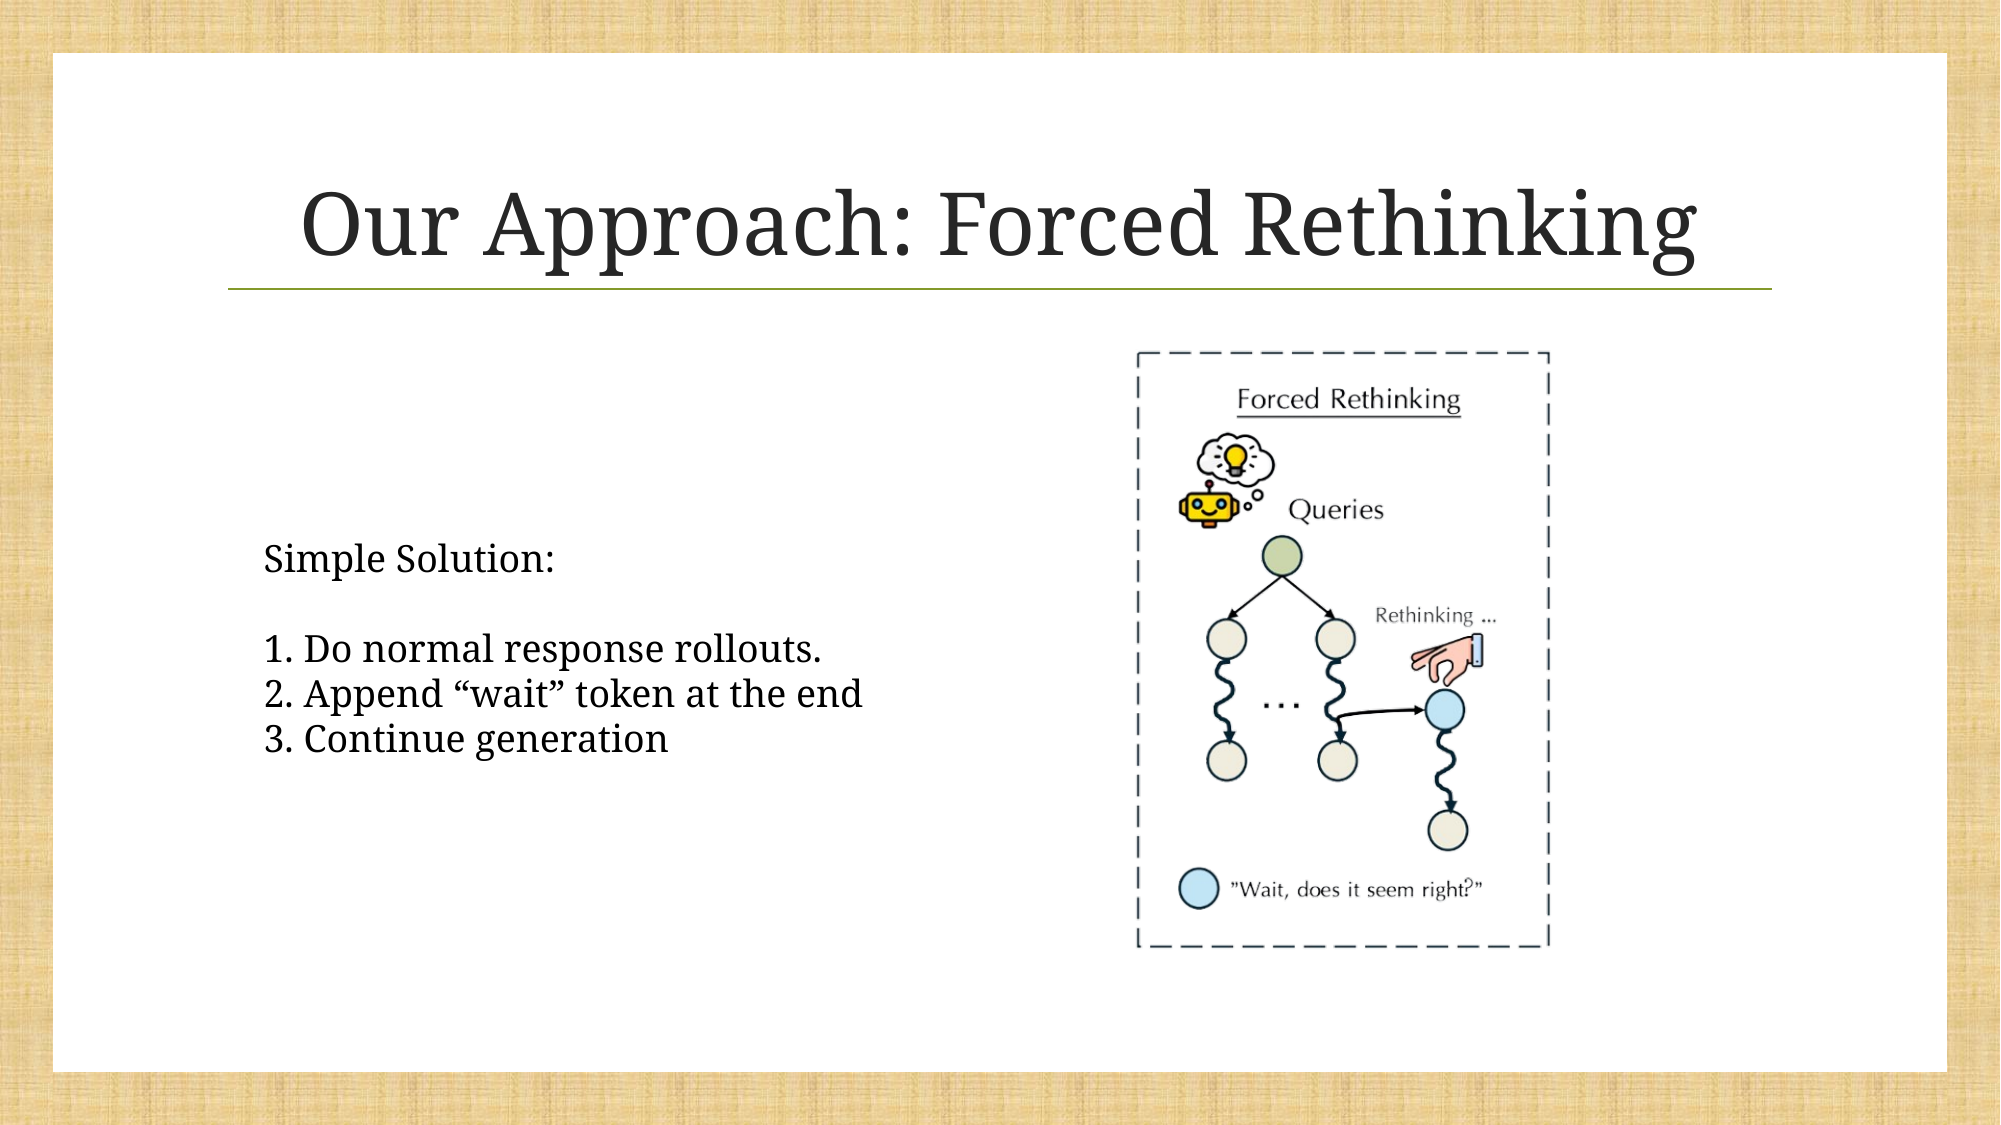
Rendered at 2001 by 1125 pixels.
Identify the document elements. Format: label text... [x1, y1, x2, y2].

text_box Simple Solution: 1. Do normal response rollouts. 2. Append “wait” token at the end 3. Continue generation [248, 528, 879, 768]
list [1127, 334, 1558, 965]
picture [0, 0, 2000, 1125]
title Our Approach: Forced Rethinking [212, 161, 1788, 281]
